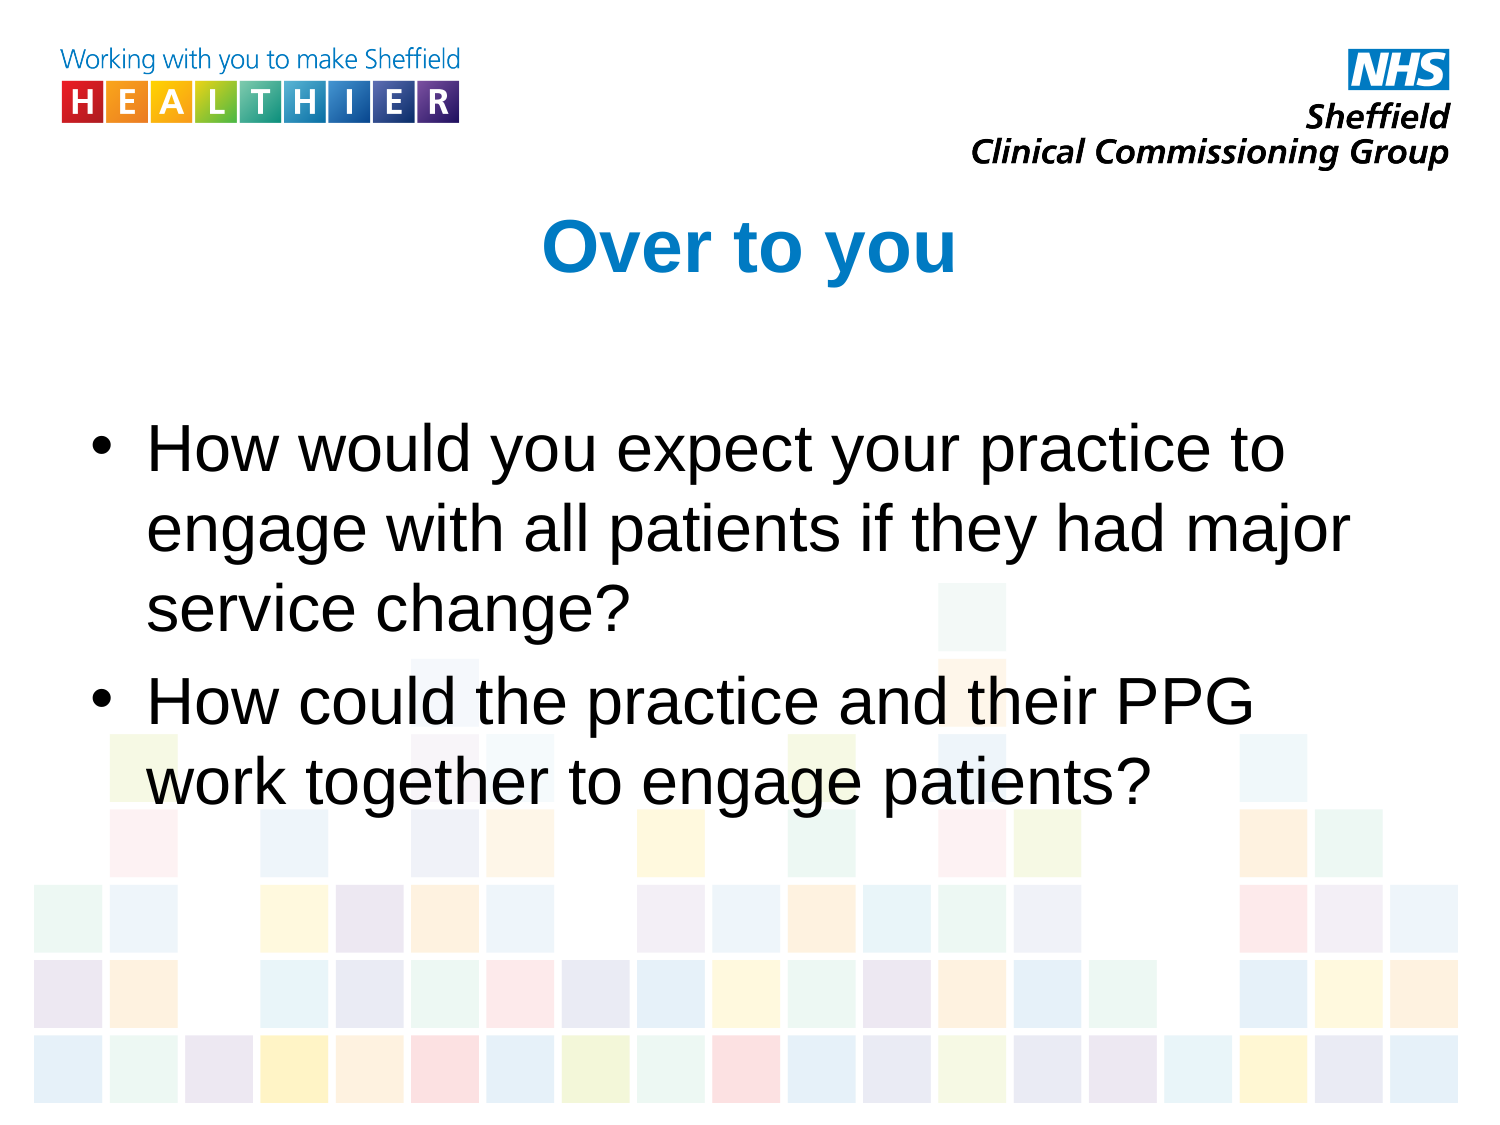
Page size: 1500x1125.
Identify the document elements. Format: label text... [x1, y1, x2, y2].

list How would you expect your practice to engage with all patients if they had major service change? How could the practice and their PPG work together to engage patients? [75, 396, 1425, 1005]
title Over to you [75, 197, 1425, 372]
picture [60, 47, 1451, 171]
